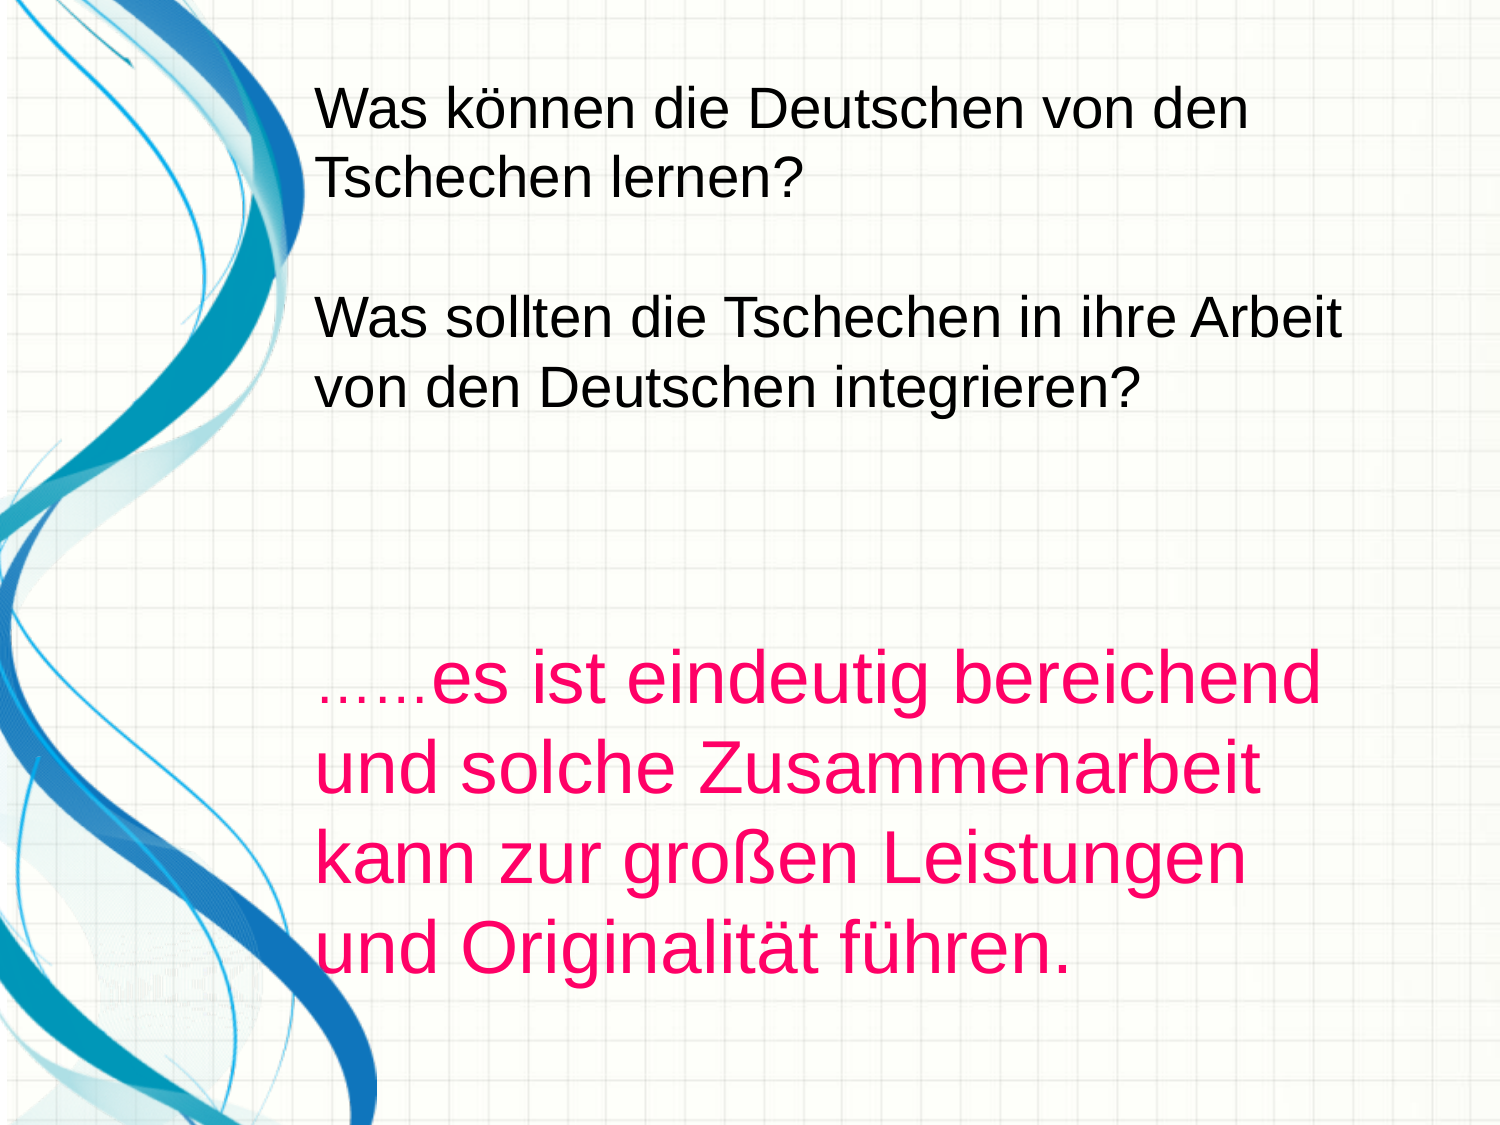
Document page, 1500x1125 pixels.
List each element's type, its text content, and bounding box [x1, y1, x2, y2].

picture [0, 0, 1500, 1125]
text_box Was können die Deutschen von den Tschechen lernen? Was sollten die Tschechen in ihre Arbeit von den Deutschen integrieren? ……es ist eindeutig bereichend und solche Zusammenarbeit kann zur großen Leistungen und Originalität führen. [380, 62, 1400, 1013]
